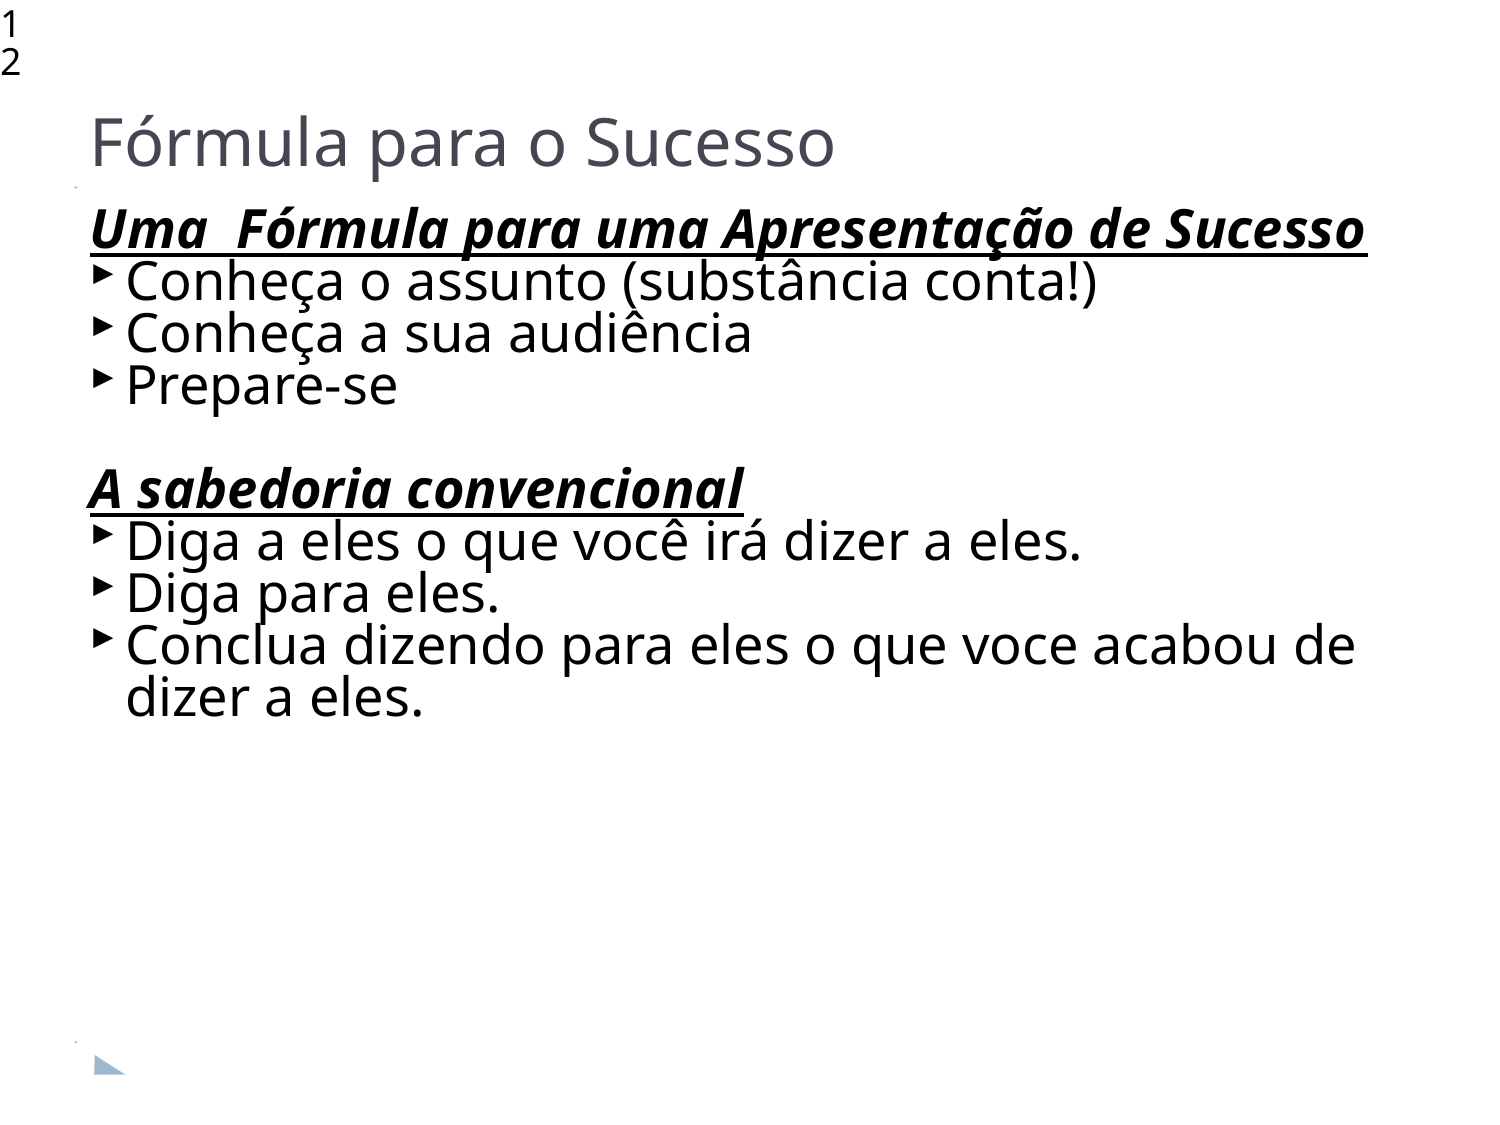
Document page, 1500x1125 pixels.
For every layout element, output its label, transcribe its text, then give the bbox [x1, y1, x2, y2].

text_box Fórmula para o Sucesso [74, 24, 1425, 188]
text_box Uma Fórmula para uma Apresentação de Sucesso Conheça o assunto (substância conta!) Conheça a sua audiência Prepare-se A sabedoria convencional Diga a eles o que você irá dizer a eles. Diga para eles. Conclua dizendo para eles o que voce acabou de dizer a eles. [74, 199, 1425, 1010]
